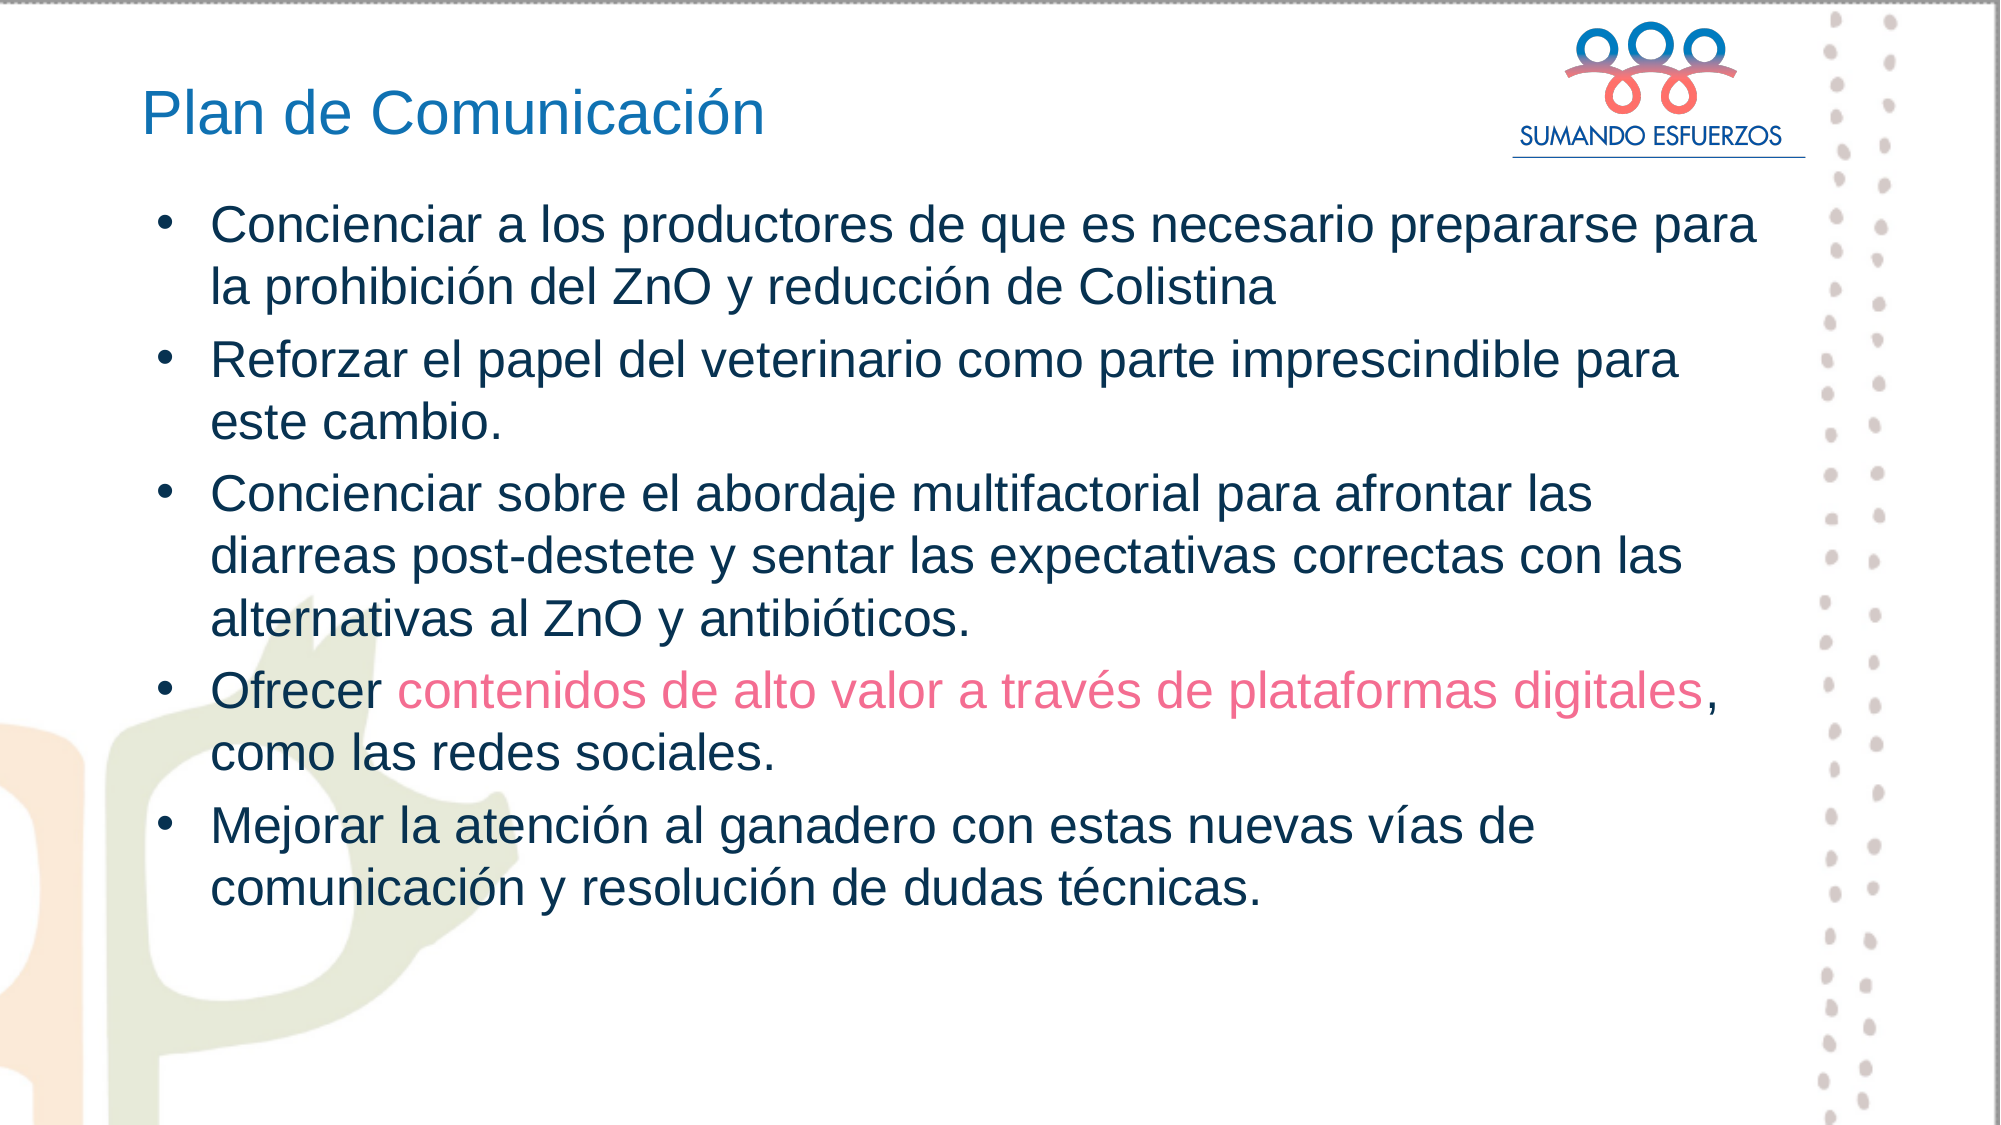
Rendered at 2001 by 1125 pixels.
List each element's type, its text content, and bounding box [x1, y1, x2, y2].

picture [0, 0, 2000, 1125]
title Plan de Comunicación [126, 39, 1475, 155]
list Concienciar a los productores de que es necesario prepararse para la prohibición del ZnO y reducción de Colistina Reforzar el papel del veterinario como parte imprescindible para este cambio. Concienciar sobre el abordaje multifactorial para afrontar las diarreas post-destete y sentar las expectativas correctas con las alternativas al ZnO y antibióticos. Ofrecer contenidos de alto valor a través de plataformas digitales, como las redes sociales. Mejorar la atención al ganadero con estas nuevas vías de comunicación y resolución de dudas técnicas. [141, 183, 1796, 924]
